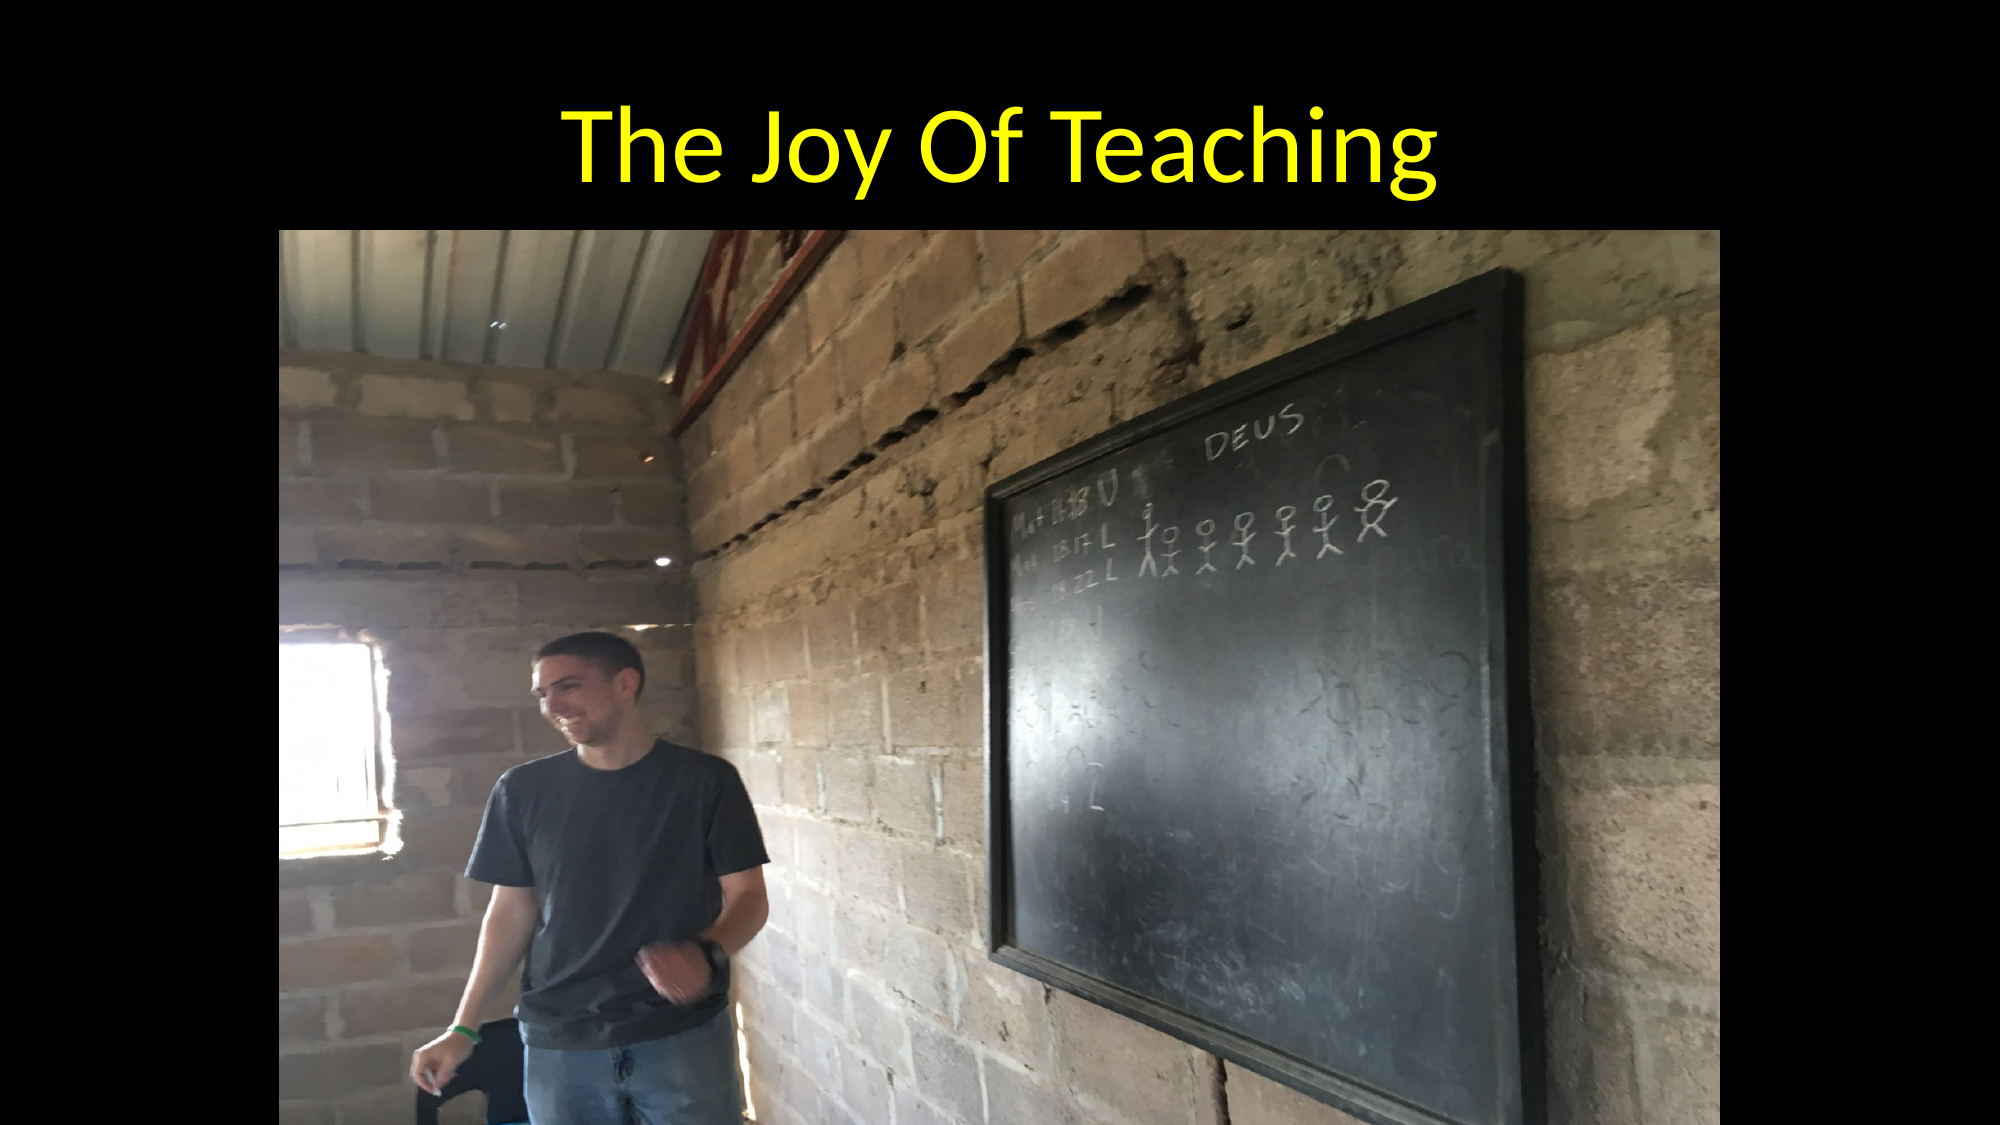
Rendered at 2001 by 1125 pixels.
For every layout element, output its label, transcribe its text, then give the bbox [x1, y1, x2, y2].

title The Joy Of Teaching [99, 45, 1900, 233]
picture [279, 230, 1721, 1125]
